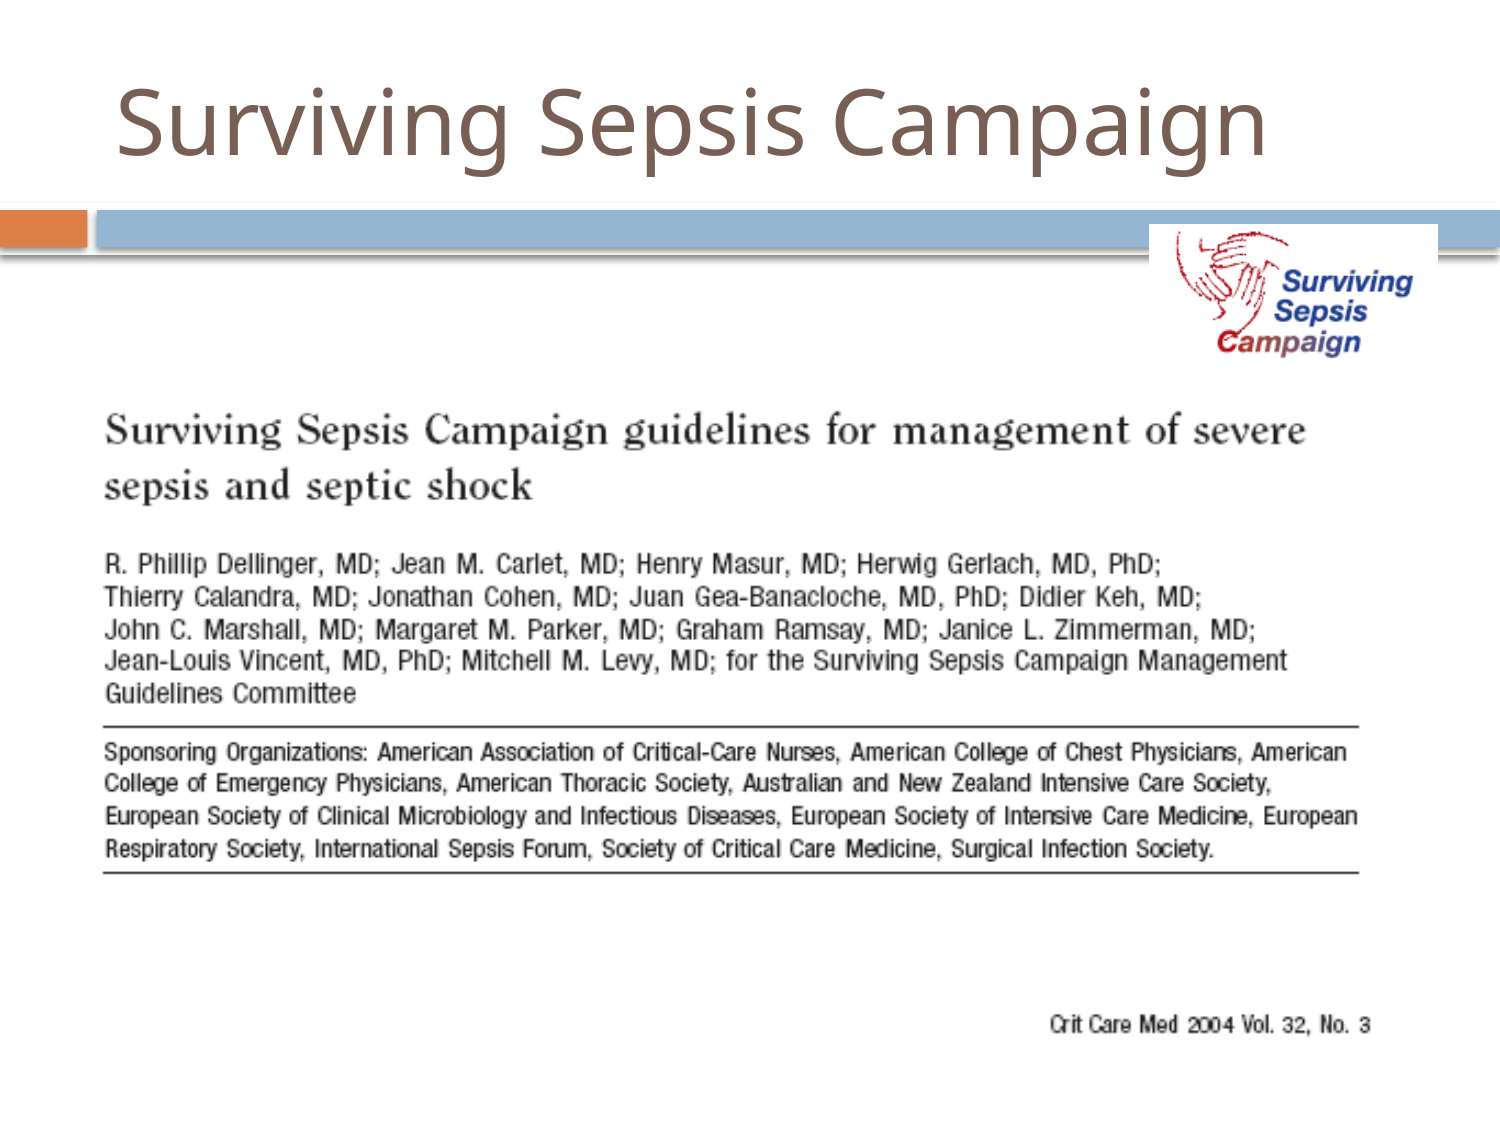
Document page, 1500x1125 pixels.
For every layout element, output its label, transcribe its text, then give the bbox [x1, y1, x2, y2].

picture [74, 387, 1376, 895]
picture [1149, 224, 1438, 374]
title Surviving Sepsis Campaign [100, 37, 1438, 200]
picture [1024, 999, 1388, 1057]
